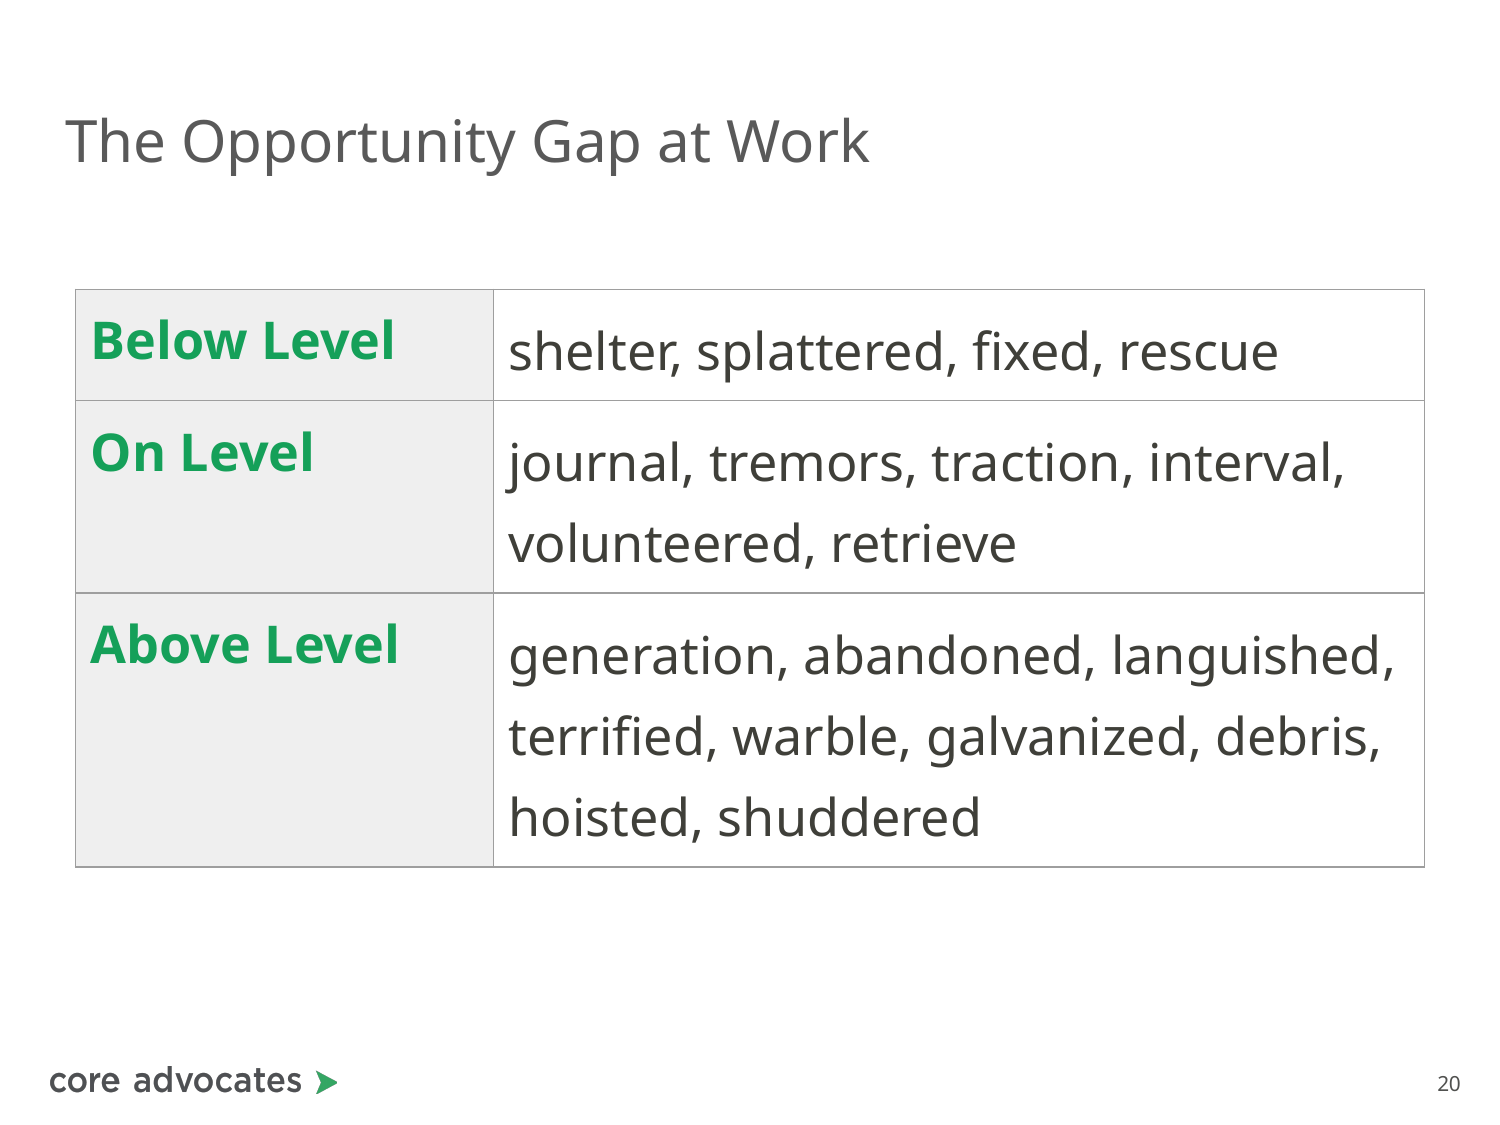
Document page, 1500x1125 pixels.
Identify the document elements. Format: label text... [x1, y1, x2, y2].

table_cell journal, tremors, traction, interval, volunteered, retrieve [494, 401, 1424, 592]
table_header shelter, splattered, fixed, rescue [494, 290, 1424, 400]
table_cell Above Level [76, 594, 493, 866]
table_cell On Level [76, 401, 493, 592]
table_cell generation, abandoned, languished, terrified, warble, galvanized, debris, hoisted, shuddered [494, 594, 1424, 866]
title The Opportunity Gap at Work [50, 45, 1457, 233]
picture [50, 1066, 337, 1094]
table_header Below Level [76, 290, 493, 400]
